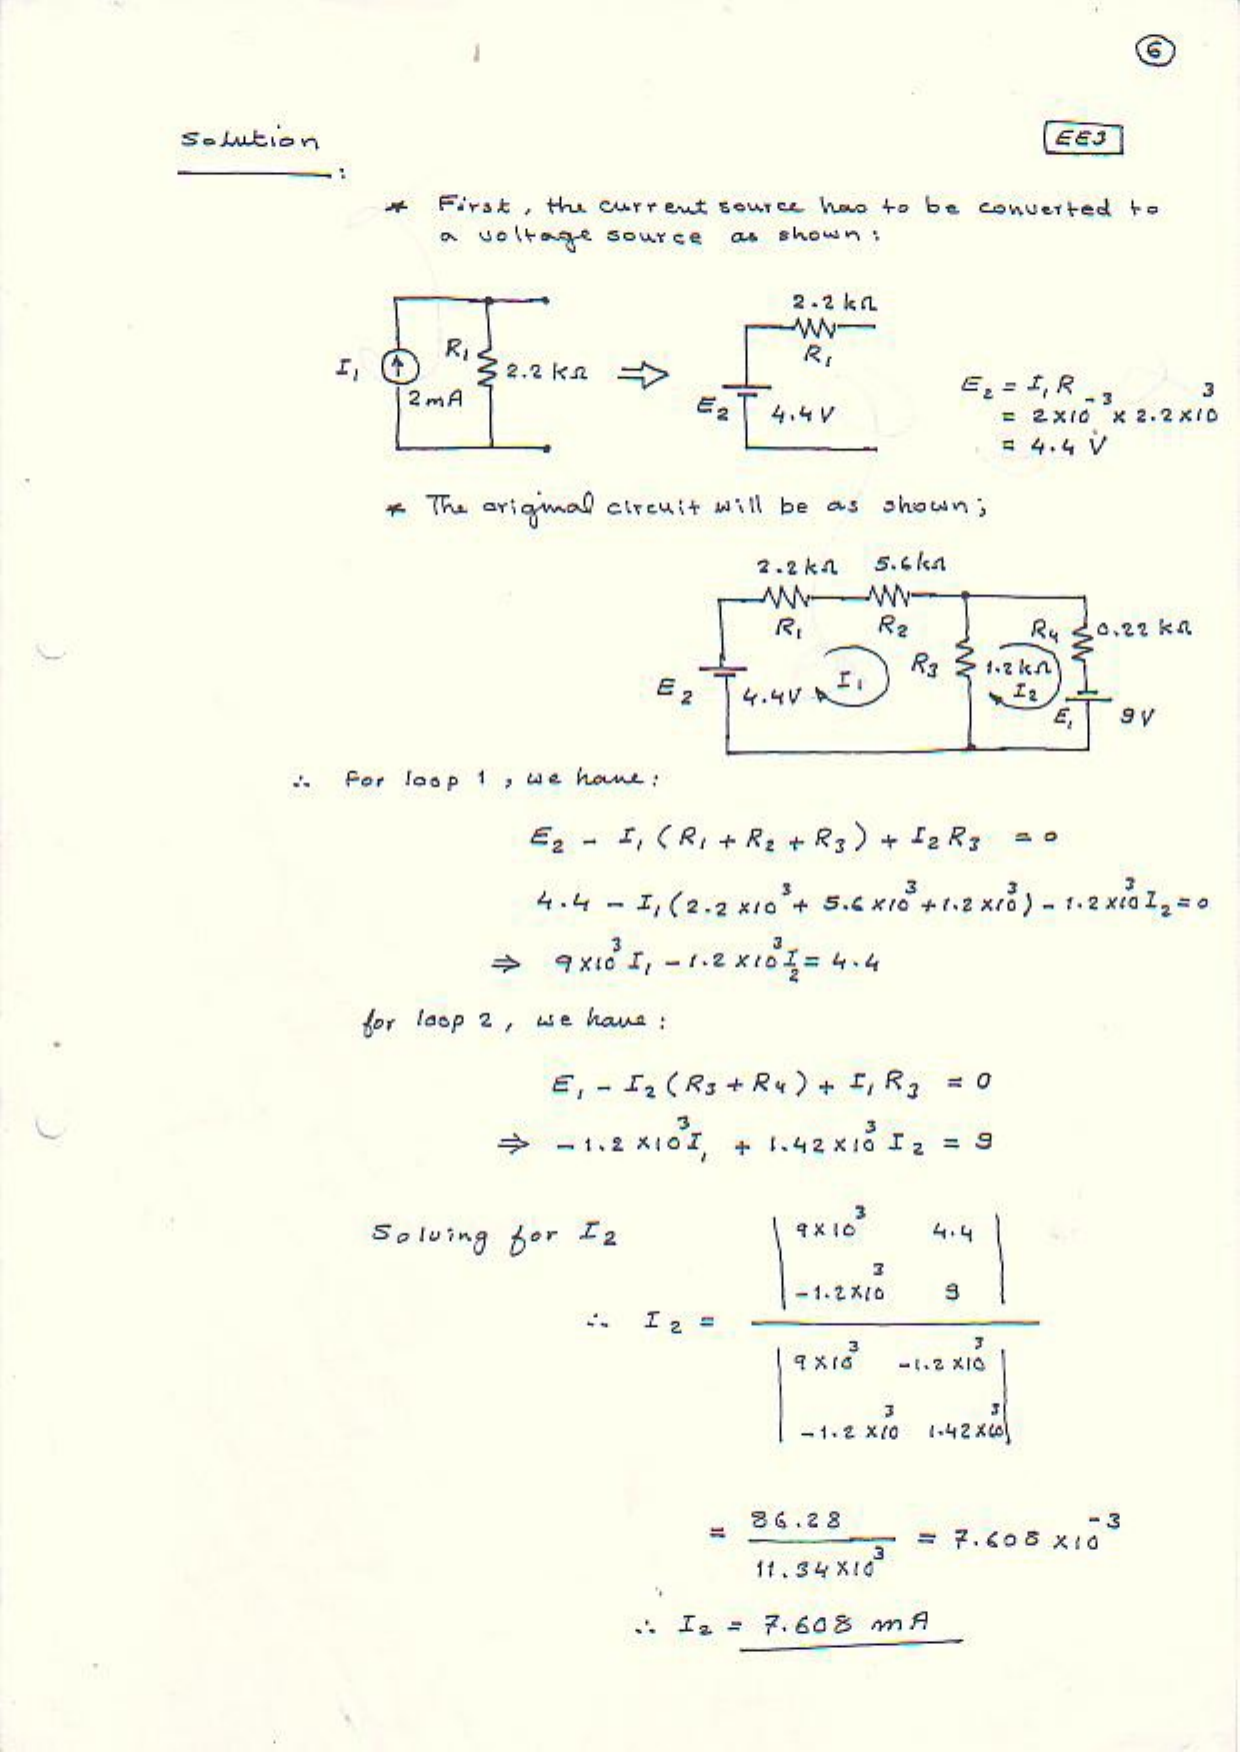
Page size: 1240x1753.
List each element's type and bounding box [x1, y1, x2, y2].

text_box [0, 0, 1240, 1752]
